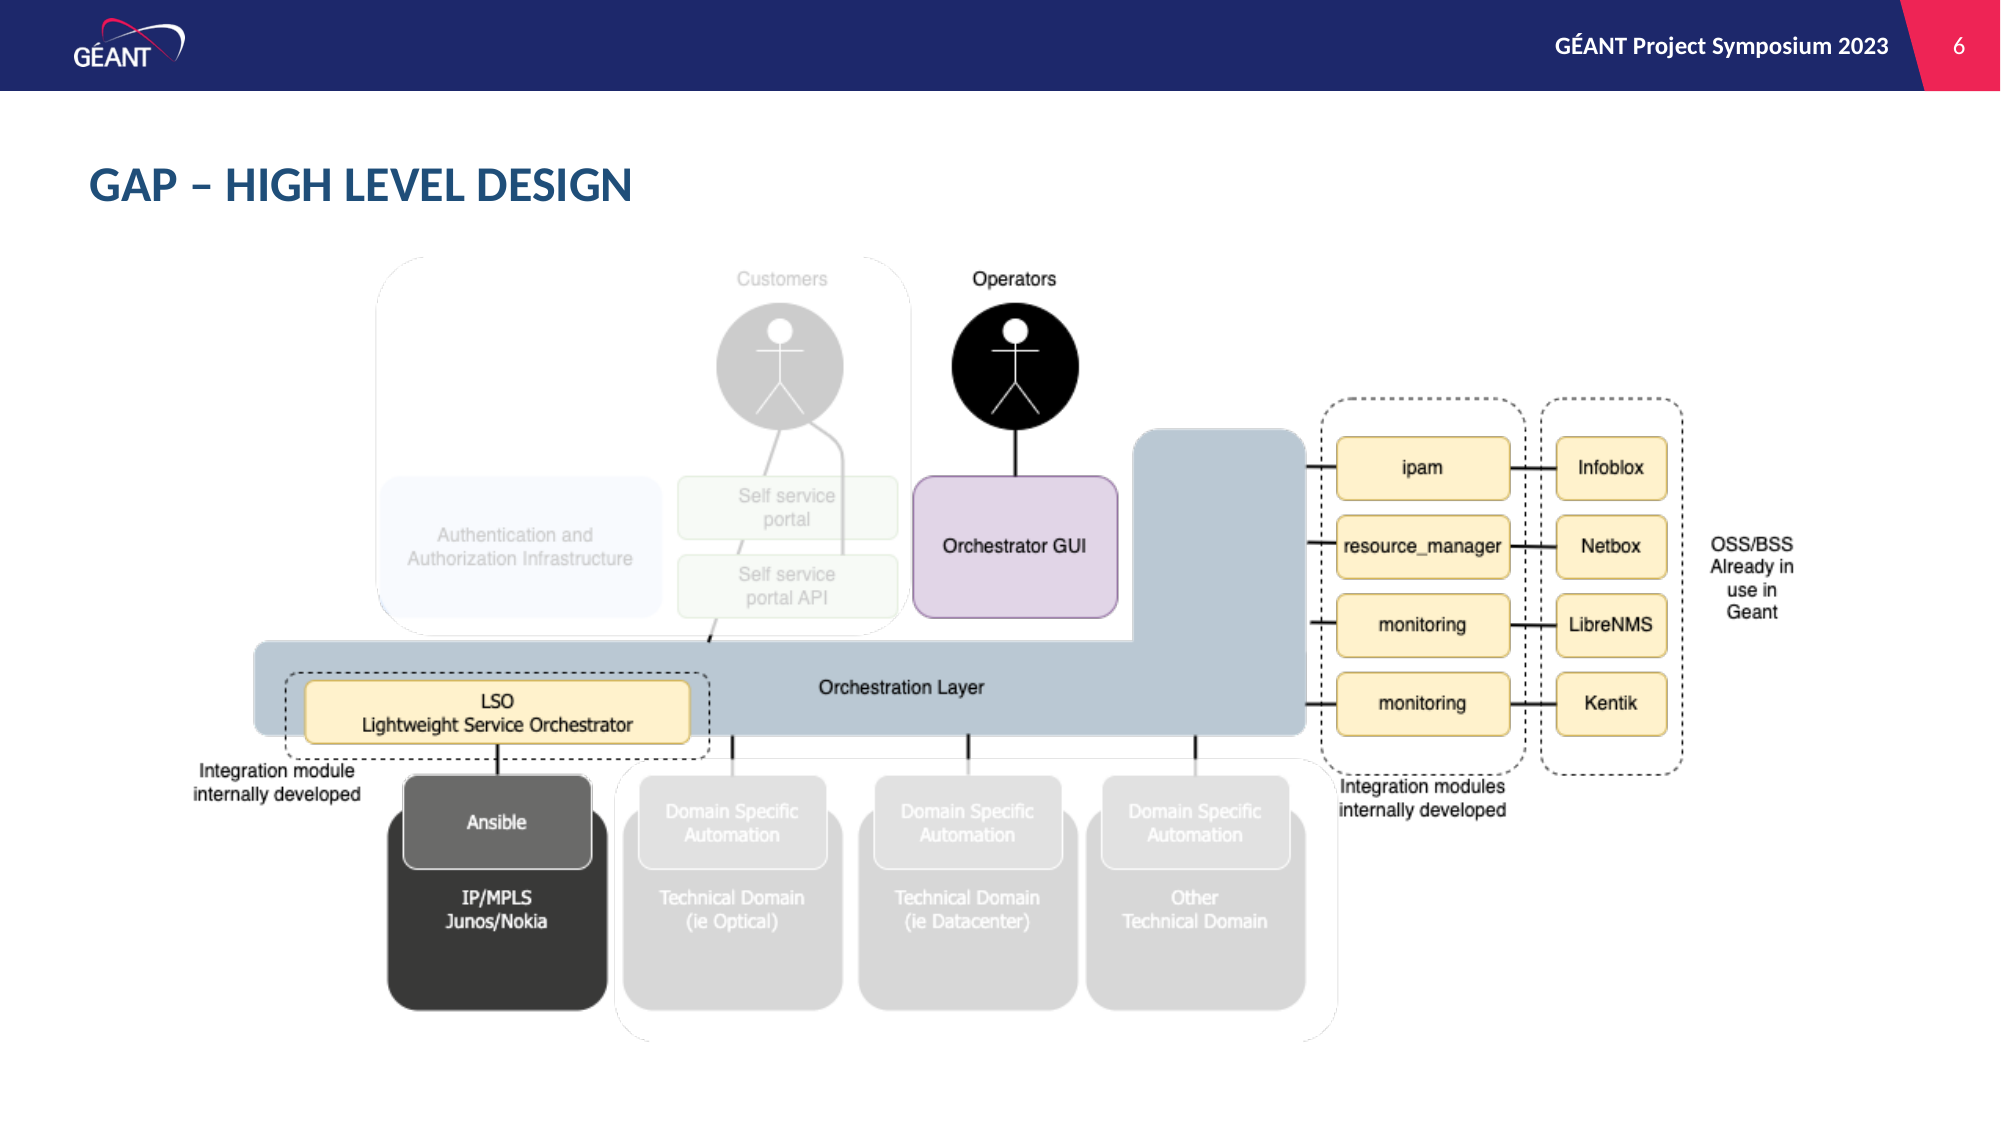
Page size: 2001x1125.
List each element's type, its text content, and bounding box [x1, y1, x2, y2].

title GAP – HIGH LEVEL DESIGN [74, 114, 1926, 249]
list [191, 256, 1809, 1043]
picture [74, 18, 185, 67]
